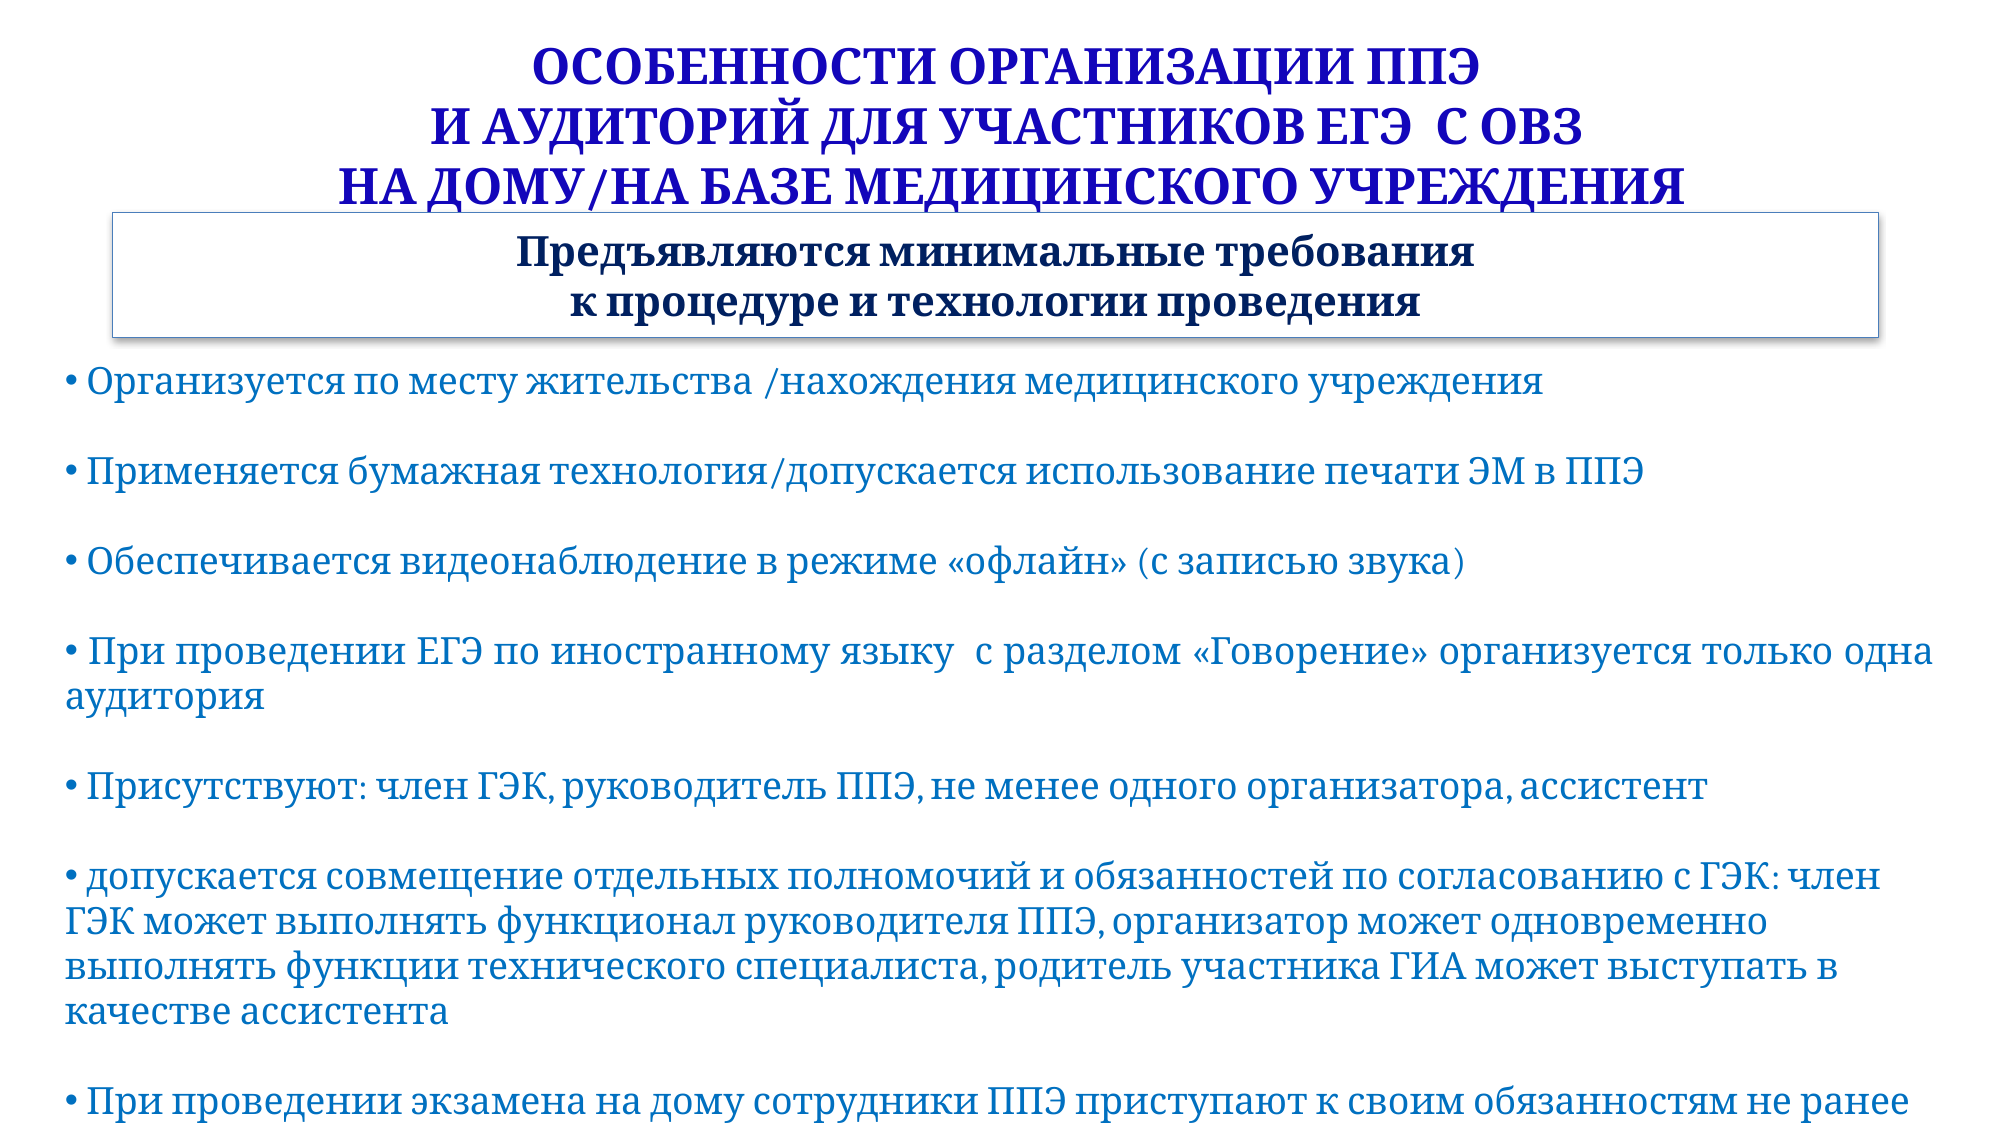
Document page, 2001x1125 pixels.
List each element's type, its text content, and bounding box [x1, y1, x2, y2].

title особенности организации ППЭ и аудиторий для участников ЕГЭ с ОВЗ на дому/на базе медицинского учреждения [75, 24, 1950, 225]
text_box Организуется по месту жительства /нахождения медицинского учреждения Применяется бумажная технология/допускается использование печати ЭМ в ППЭ Обеспечивается видеонаблюдение в режиме «офлайн» (с записью звука) При проведении ЕГЭ по иностранному языку с разделом «Говорение» организуется только одна аудитория Присутствуют: член ГЭК, руководитель ППЭ, не менее одного организатора, ассистент допускается совмещение отдельных полномочий и обязанностей по согласованию с ГЭК: член ГЭК может выполнять функционал руководителя ППЭ, организатор может одновременно выполнять функции технического специалиста, родитель участника ГИА может выступать в качестве ассистента При проведении экзамена на дому сотрудники ППЭ приступают к своим обязанностям не ранее 9.00 [50, 349, 1950, 1125]
text_box Предъявляются минимальные требования к процедуре и технологии проведения [112, 212, 1879, 338]
